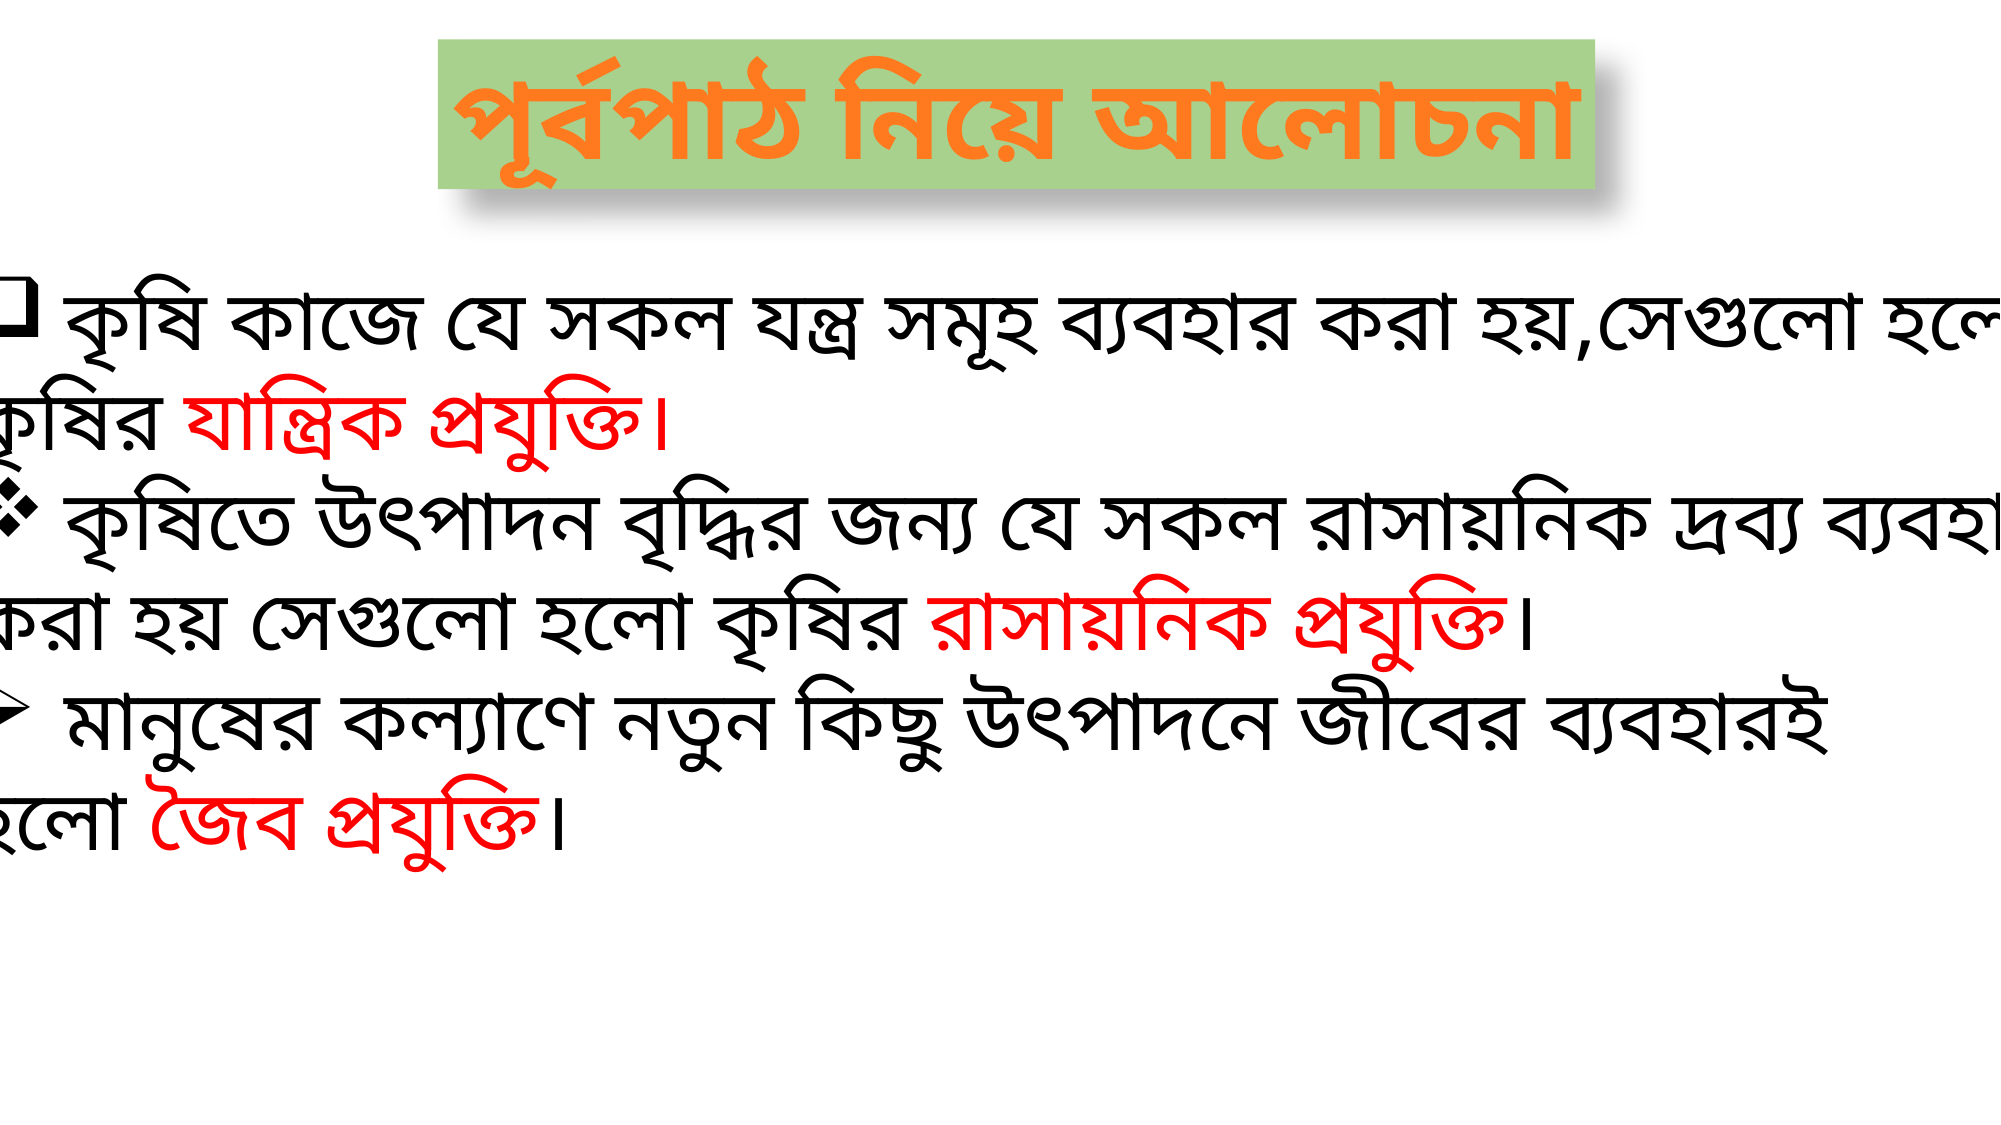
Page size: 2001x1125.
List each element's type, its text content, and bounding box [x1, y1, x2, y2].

text_box কৃষি কাজে যে সকল যন্ত্র সমূহ ব্যবহার করা হয়,সেগুলো হলো কৃষির যান্ত্রিক প্রযুক্তি। কৃষিতে উৎপাদন বৃদ্ধির জন্য যে সকল রাসায়নিক দ্রব্য ব্যবহার করা হয় সেগুলো হলো কৃষির রাসায়নিক প্রযুক্তি। মানুষের কল্যাণে নতুন কিছু উৎপাদনে জীবের ব্যবহারই হলো জৈব প্রযুক্তি। [0, 259, 2000, 1035]
text_box পূর্বপাঠ নিয়ে আলোচনা [437, 39, 1596, 190]
